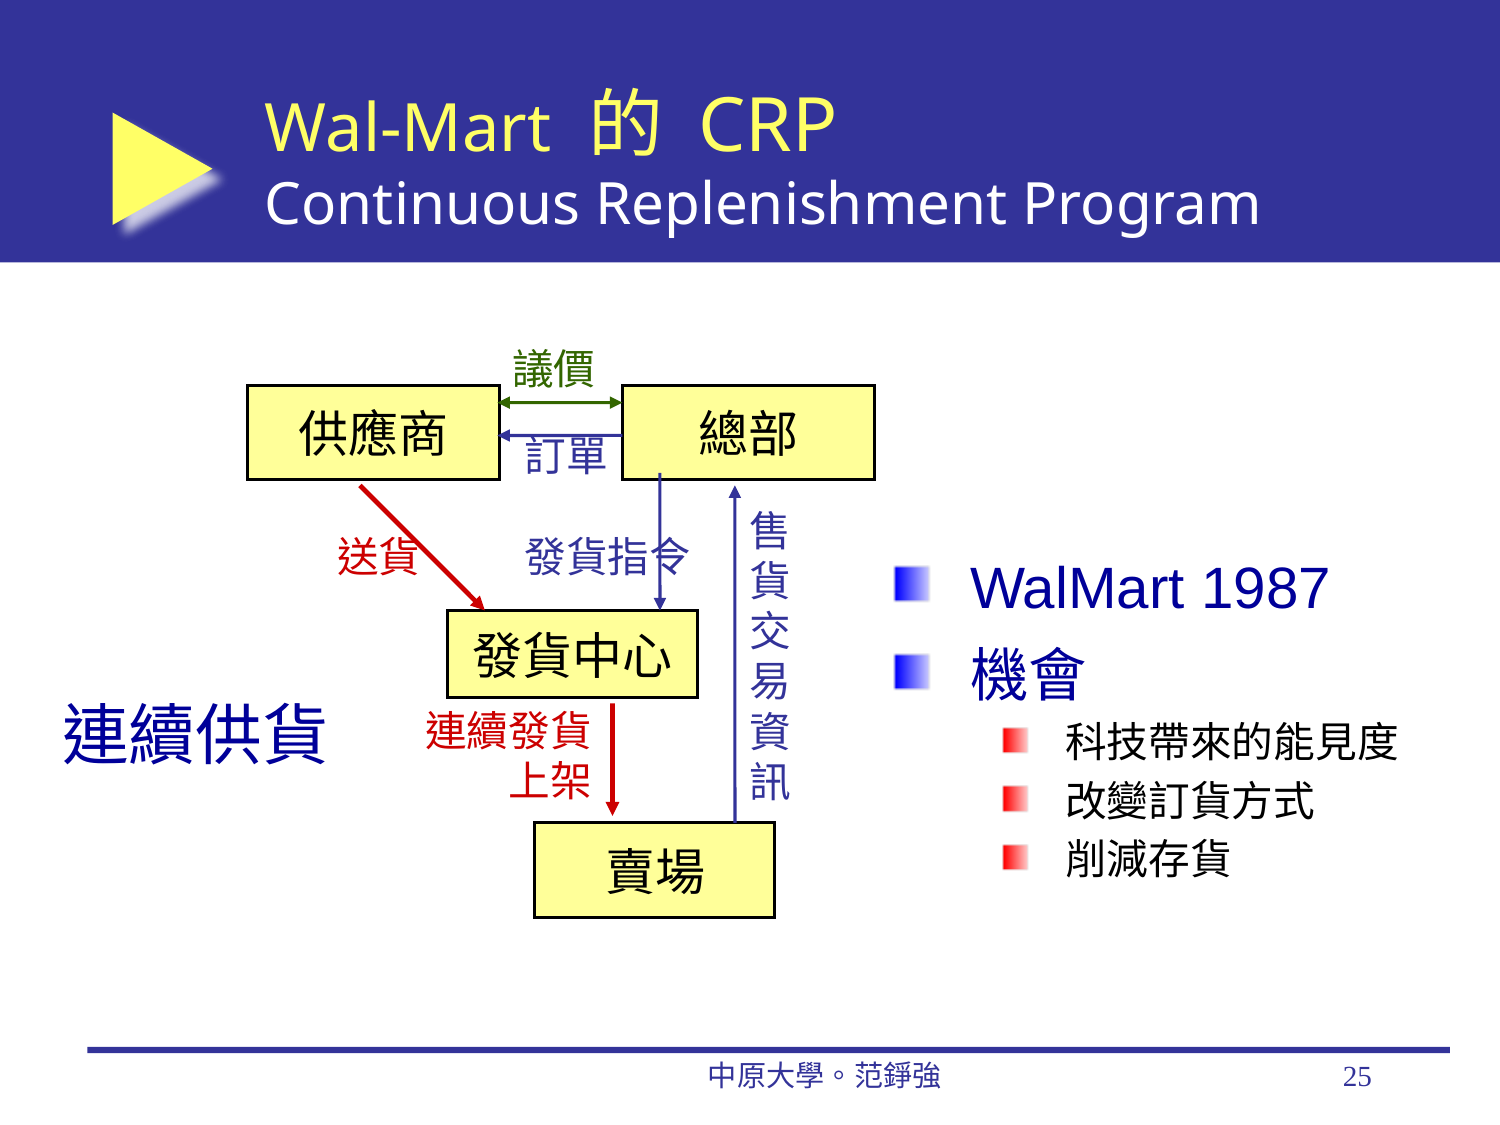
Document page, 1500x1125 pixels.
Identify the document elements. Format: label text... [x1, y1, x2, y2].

text_box [436, 561, 485, 611]
text_box 送貨 [322, 522, 436, 588]
text_box [497, 429, 509, 442]
slide_number 25 [1074, 1050, 1388, 1125]
text_box 連續供貨 [47, 685, 345, 781]
title Wal-Mart 的 CRP Continuous Replenishment Program [249, 62, 1500, 250]
text_box [728, 485, 741, 498]
text_box [497, 396, 623, 409]
footer 中原大學。范錚強 [587, 1050, 1063, 1125]
text_box 發貨中心 [447, 610, 698, 698]
text_box 發貨指令 [509, 522, 707, 588]
picture [1001, 784, 1031, 815]
text_box 總部 [622, 385, 875, 480]
text_box 售貨交易資訊 [734, 497, 798, 813]
picture [1001, 726, 1031, 756]
picture [892, 652, 934, 694]
picture [1001, 843, 1031, 873]
text_box 連續發貨 上架 [409, 697, 607, 813]
text_box 供應商 [247, 385, 500, 480]
text_box [607, 703, 619, 816]
list WalMart 1987 機會 科技帶來的能見度 改變訂貨方式 削減存貨 [877, 542, 1485, 1012]
picture [892, 564, 934, 606]
text_box 賣場 [534, 822, 775, 918]
text_box 議價 [497, 335, 611, 401]
text_box [653, 588, 667, 611]
text_box 訂單 [509, 422, 624, 488]
